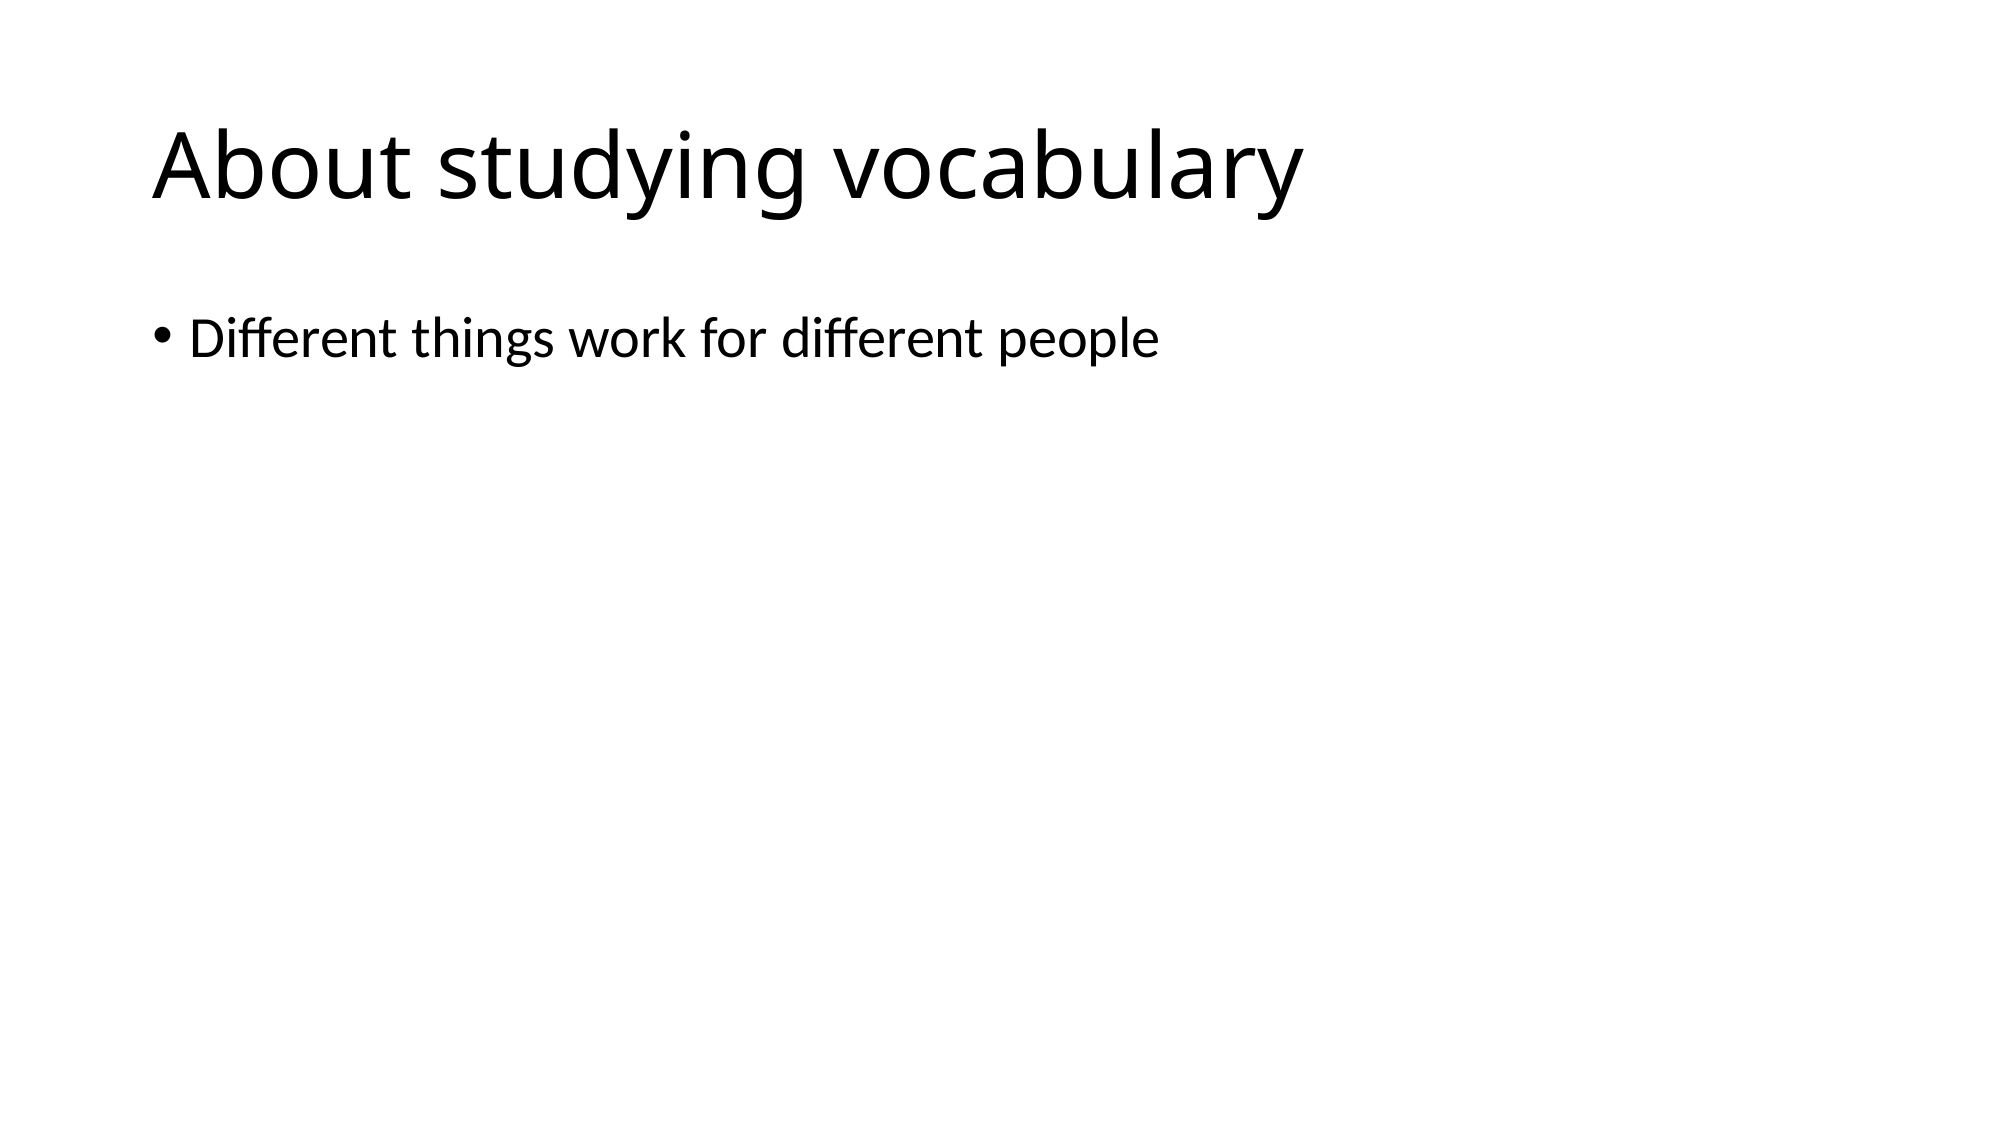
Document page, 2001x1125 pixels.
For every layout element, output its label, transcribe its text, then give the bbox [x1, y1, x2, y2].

list Different things work for different people [137, 299, 1863, 1014]
title About studying vocabulary [137, 59, 1863, 278]
